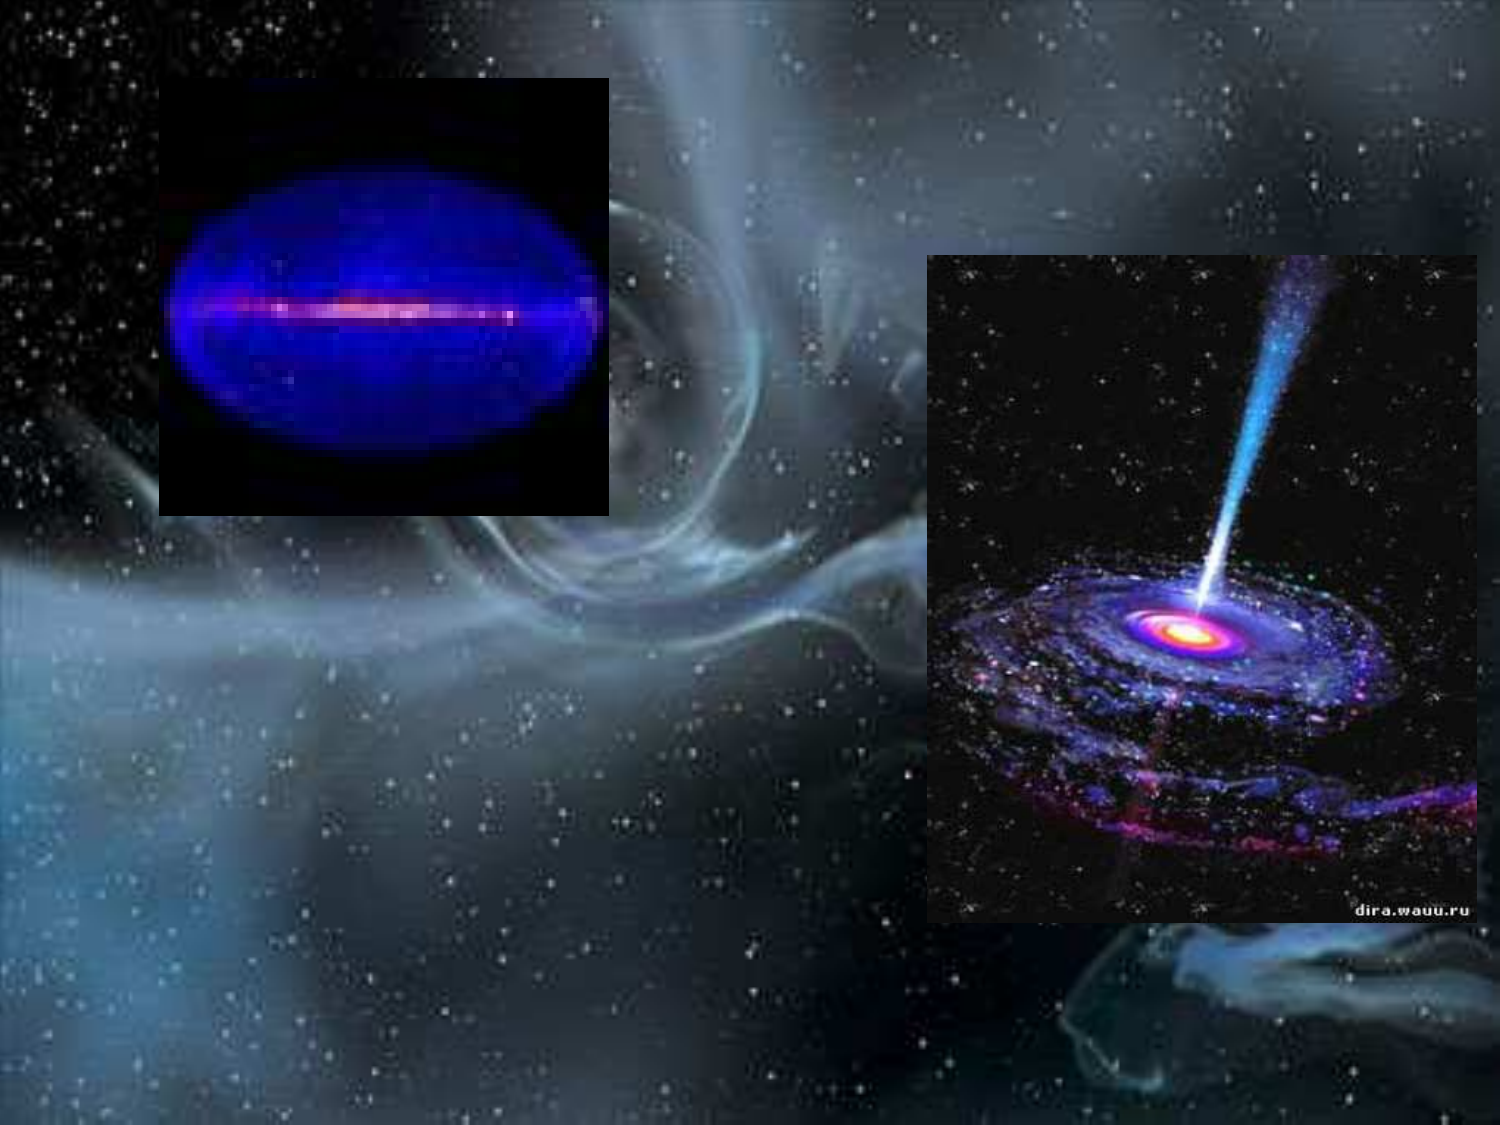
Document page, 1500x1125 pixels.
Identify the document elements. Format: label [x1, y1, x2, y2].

list [159, 78, 609, 516]
list [927, 255, 1477, 923]
list [0, 0, 1500, 1125]
